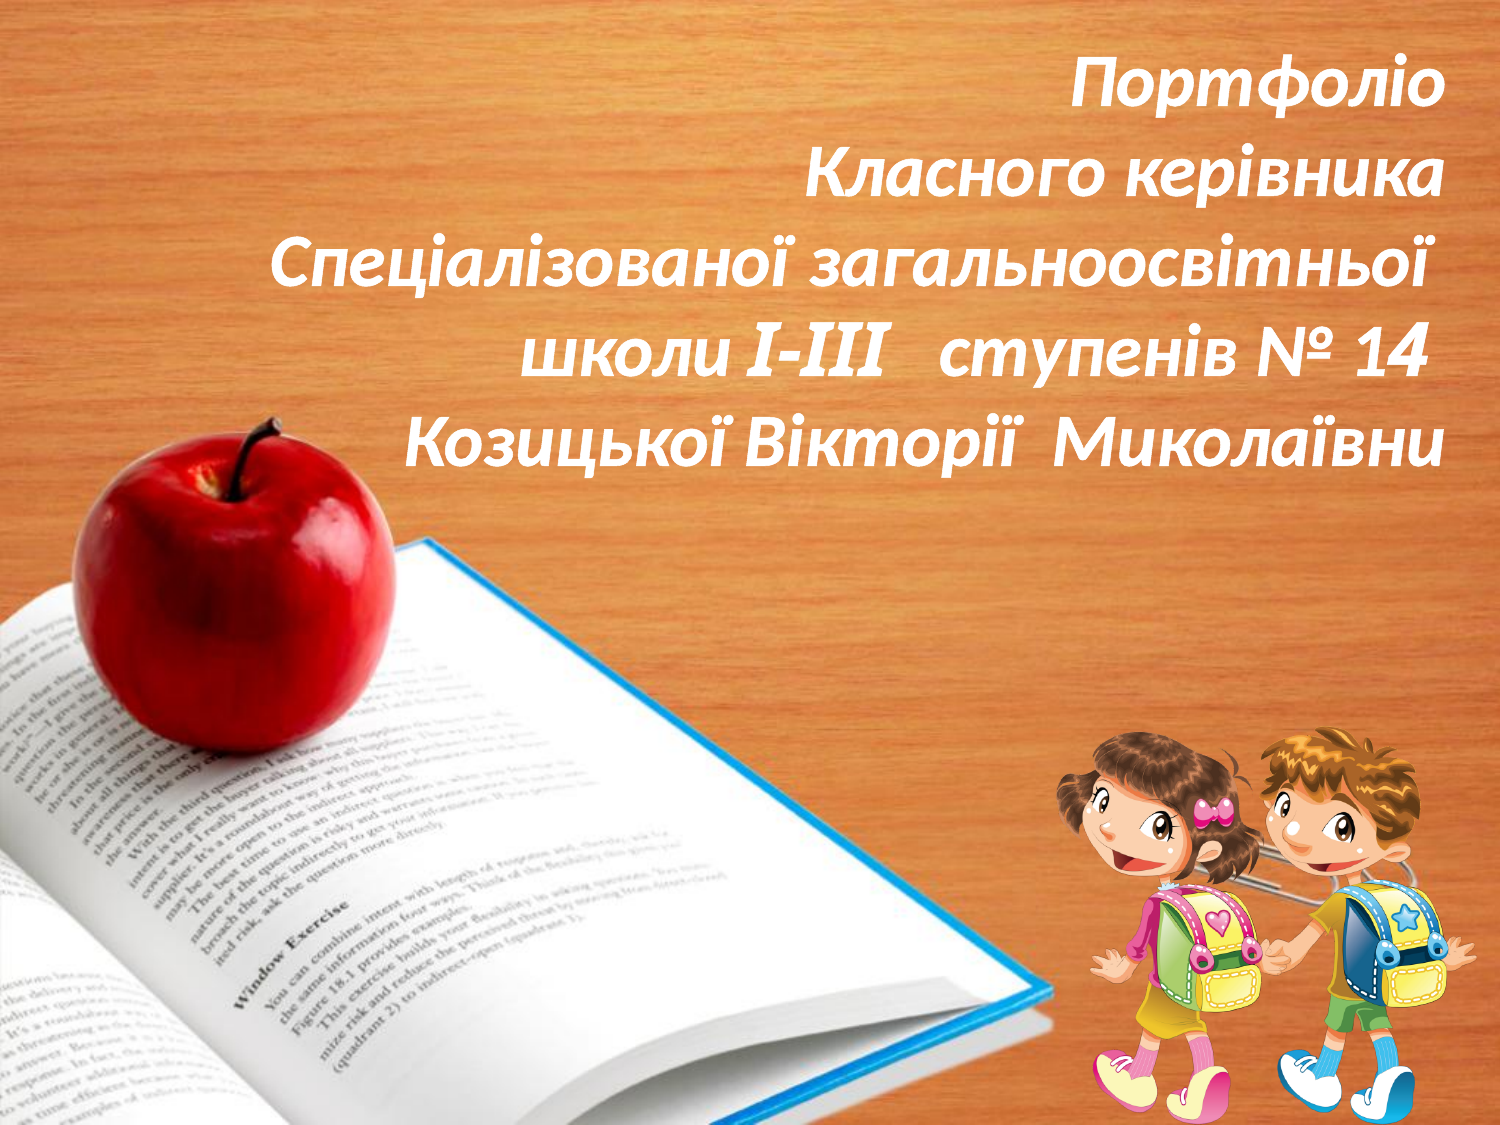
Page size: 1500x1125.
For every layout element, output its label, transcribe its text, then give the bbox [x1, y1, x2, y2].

picture [0, 0, 1500, 1125]
text_box Портфоліо Класного керівника Спеціалізованої загальноосвітньої школи I-III ступенів № 14 Козицької Вікторії Миколаївни [152, 23, 1462, 489]
